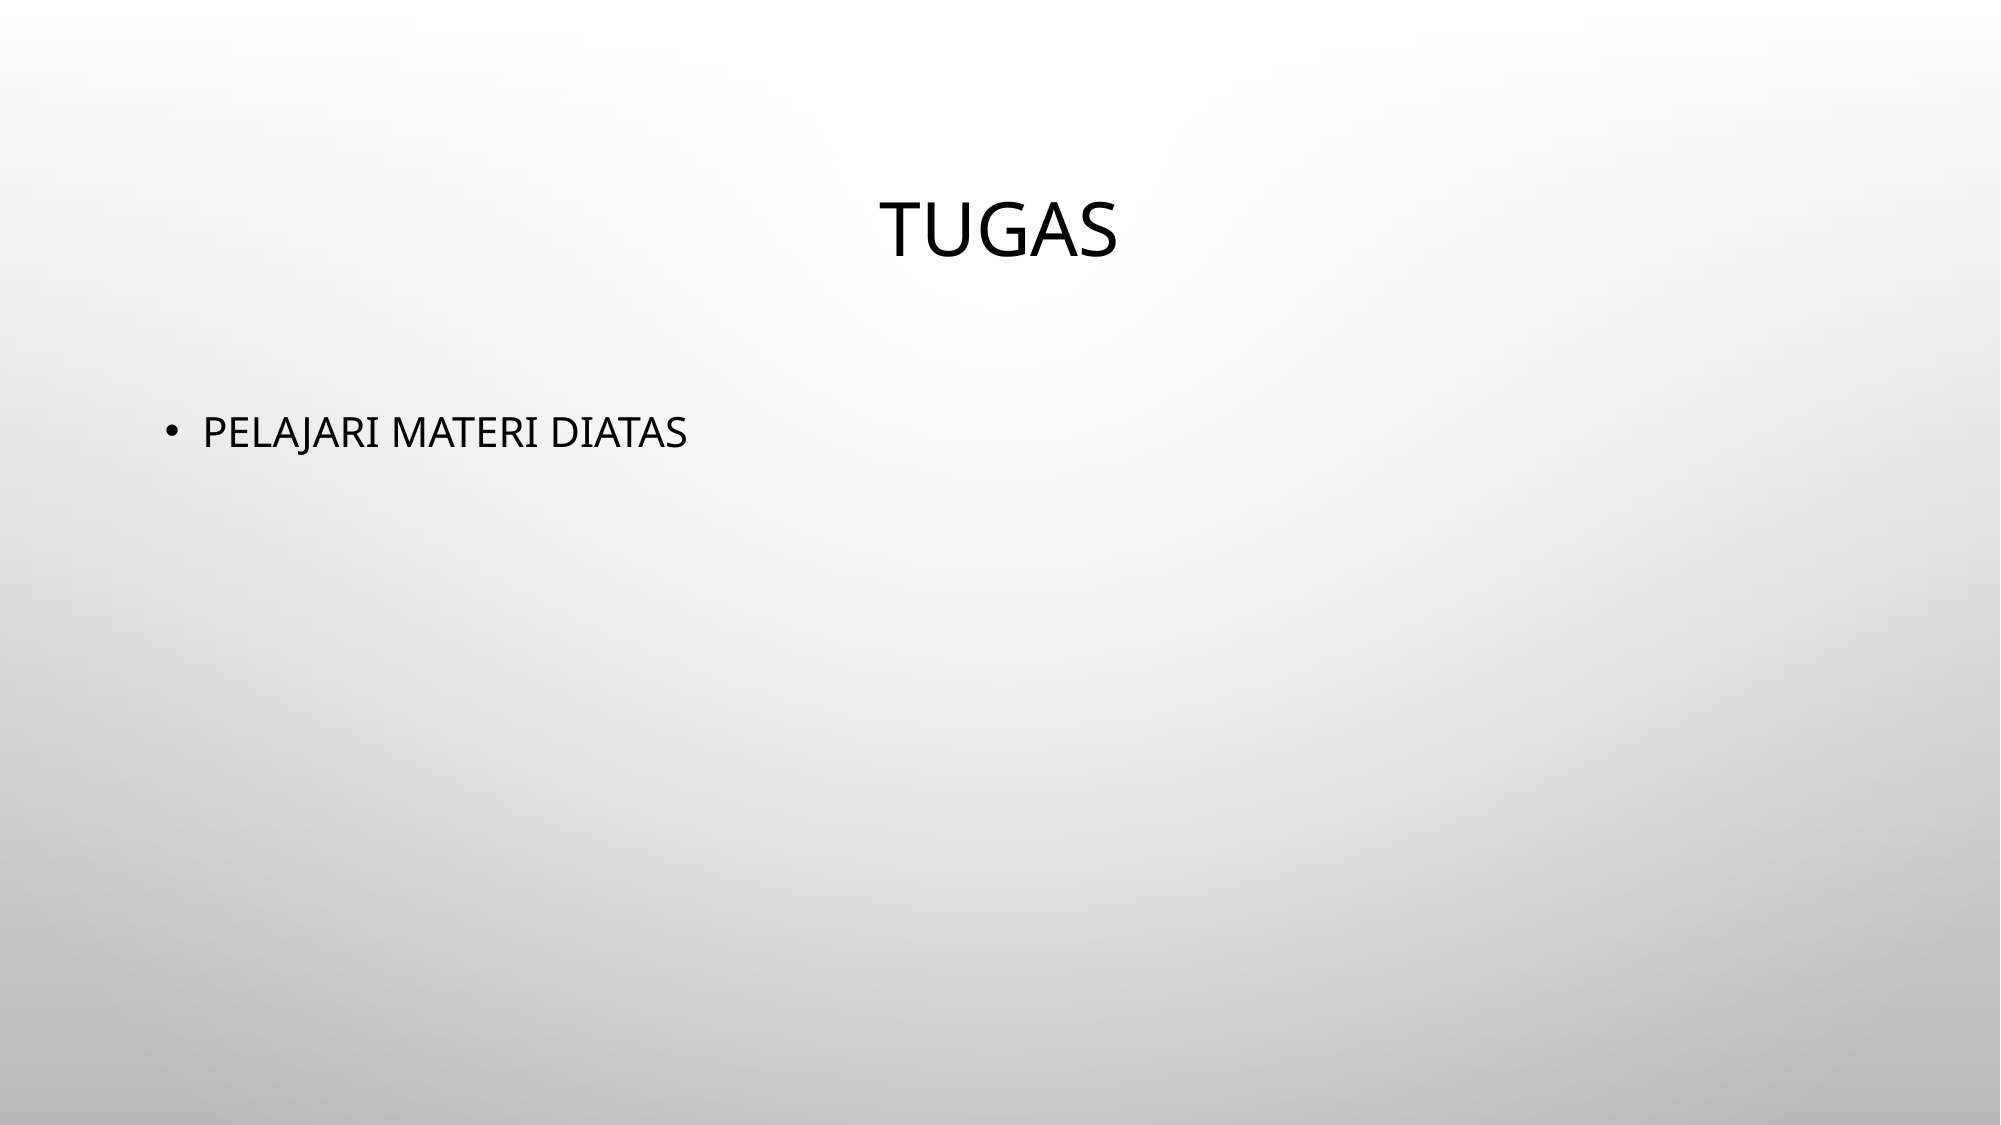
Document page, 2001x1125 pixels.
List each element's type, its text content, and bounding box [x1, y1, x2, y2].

picture [0, 0, 2000, 1125]
list Pelajari mATERI DIATAS [149, 388, 1851, 950]
title TUGAS [149, 101, 1851, 364]
